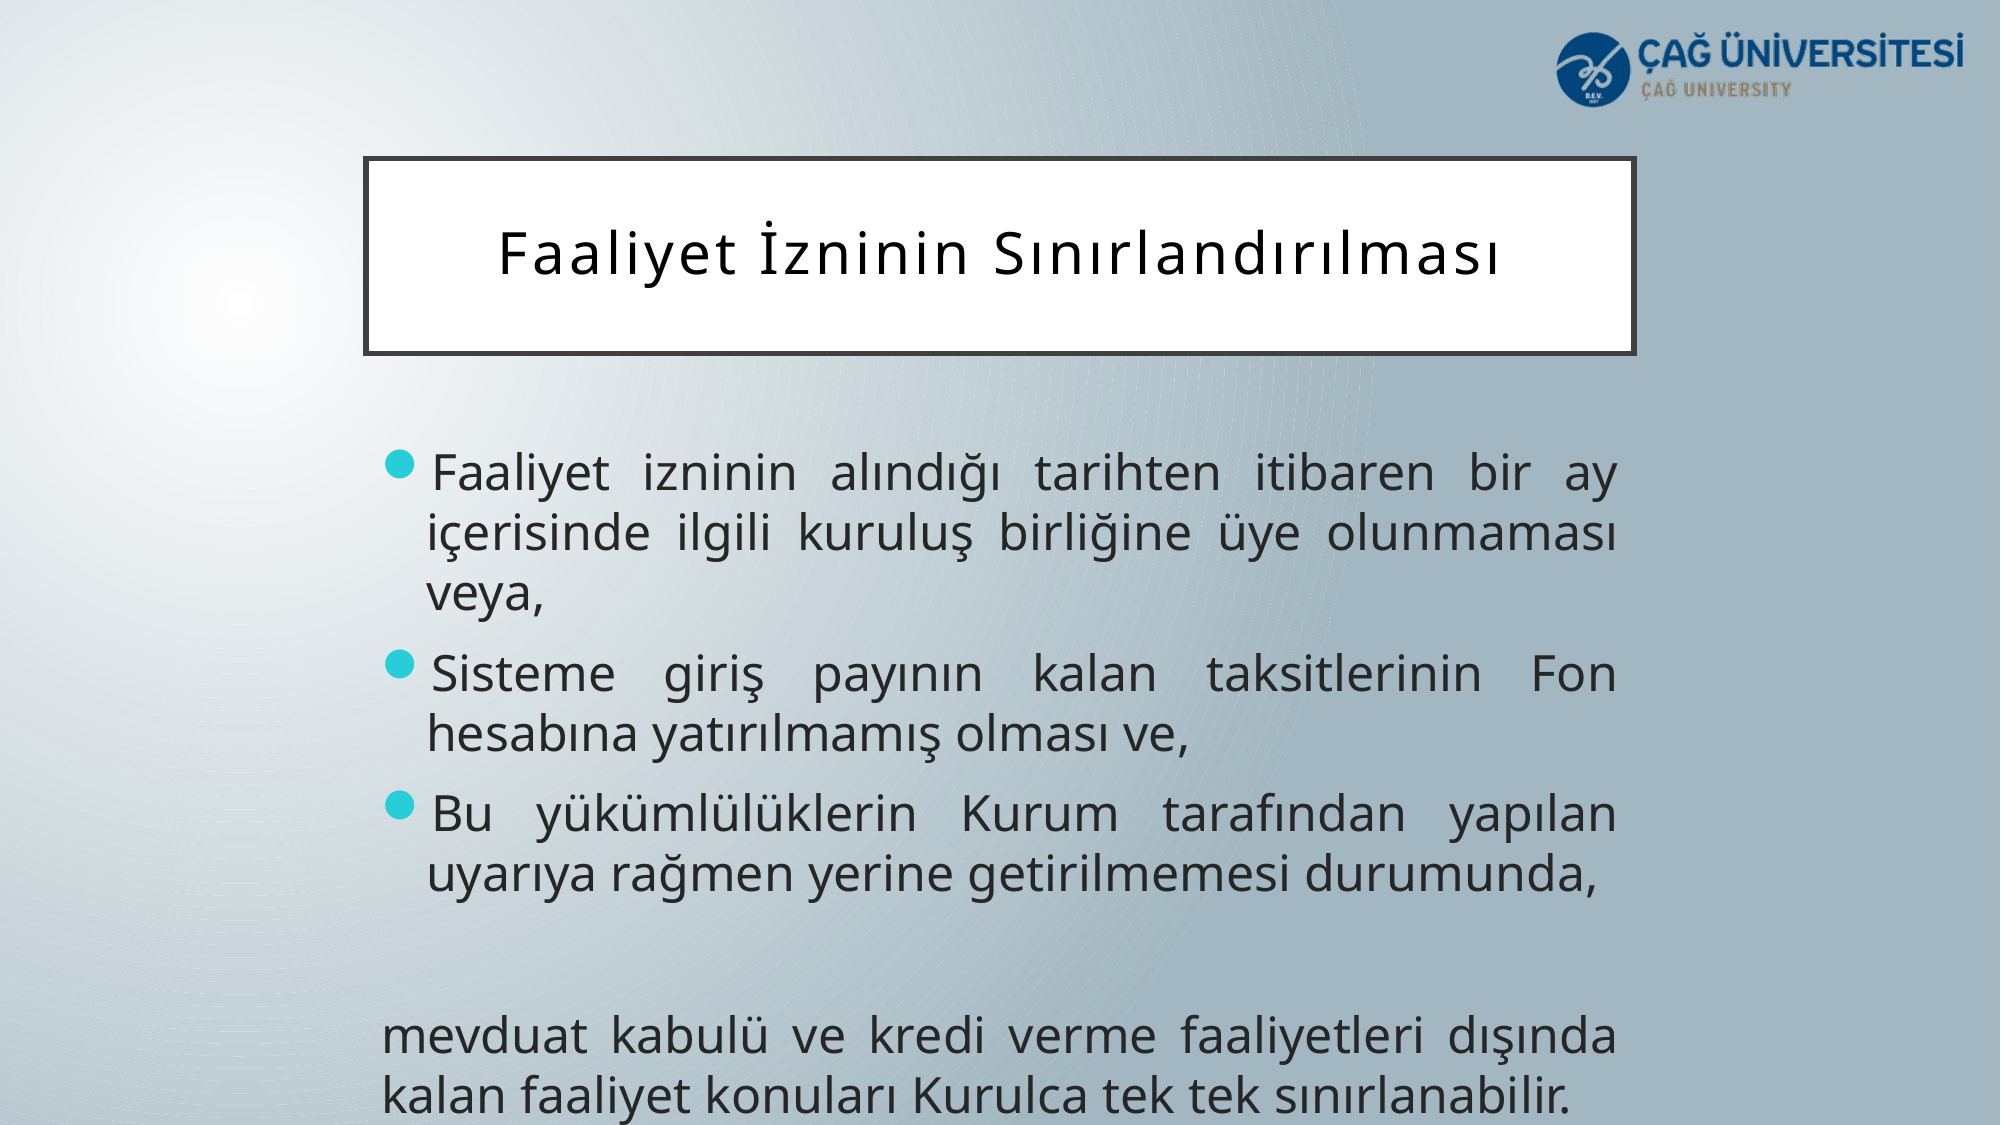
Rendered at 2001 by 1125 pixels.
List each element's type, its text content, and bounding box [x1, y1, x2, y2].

picture [1550, 23, 1972, 119]
list Faaliyet izninin alındığı tarihten itibaren bir ay içerisinde ilgili kuruluş birliğine üye olunmaması veya, Sisteme giriş payının kalan taksitlerinin Fon hesabına yatırılmamış olması ve, Bu yükümlülüklerin Kurum tarafından yapılan uyarıya rağmen yerine getirilmemesi durumunda, mevduat kabulü ve kredi verme faaliyetleri dışında kalan faaliyet konuları Kurulca tek tek sınırlanabilir. [366, 432, 1634, 942]
title Faaliyet İzninin Sınırlandırılması [363, 156, 1637, 356]
